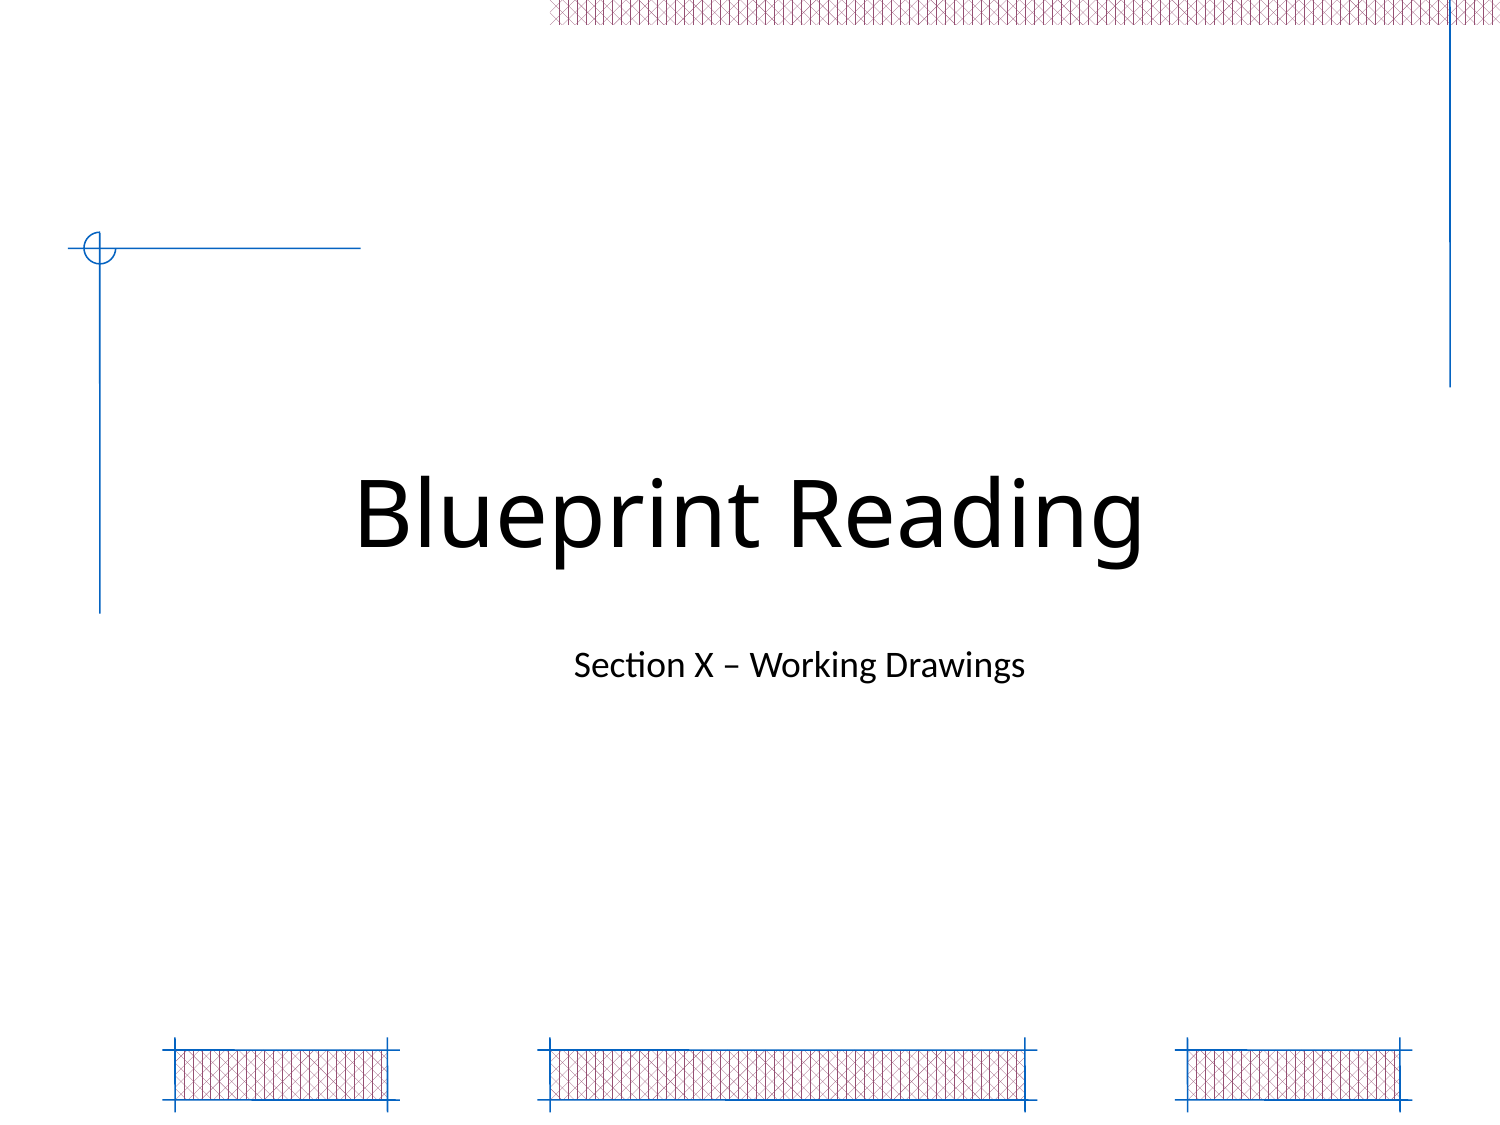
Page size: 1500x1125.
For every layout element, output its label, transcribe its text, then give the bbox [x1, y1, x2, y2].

title Blueprint Reading [187, 184, 1313, 576]
subtitle Section X – Working Drawings [162, 637, 1438, 925]
